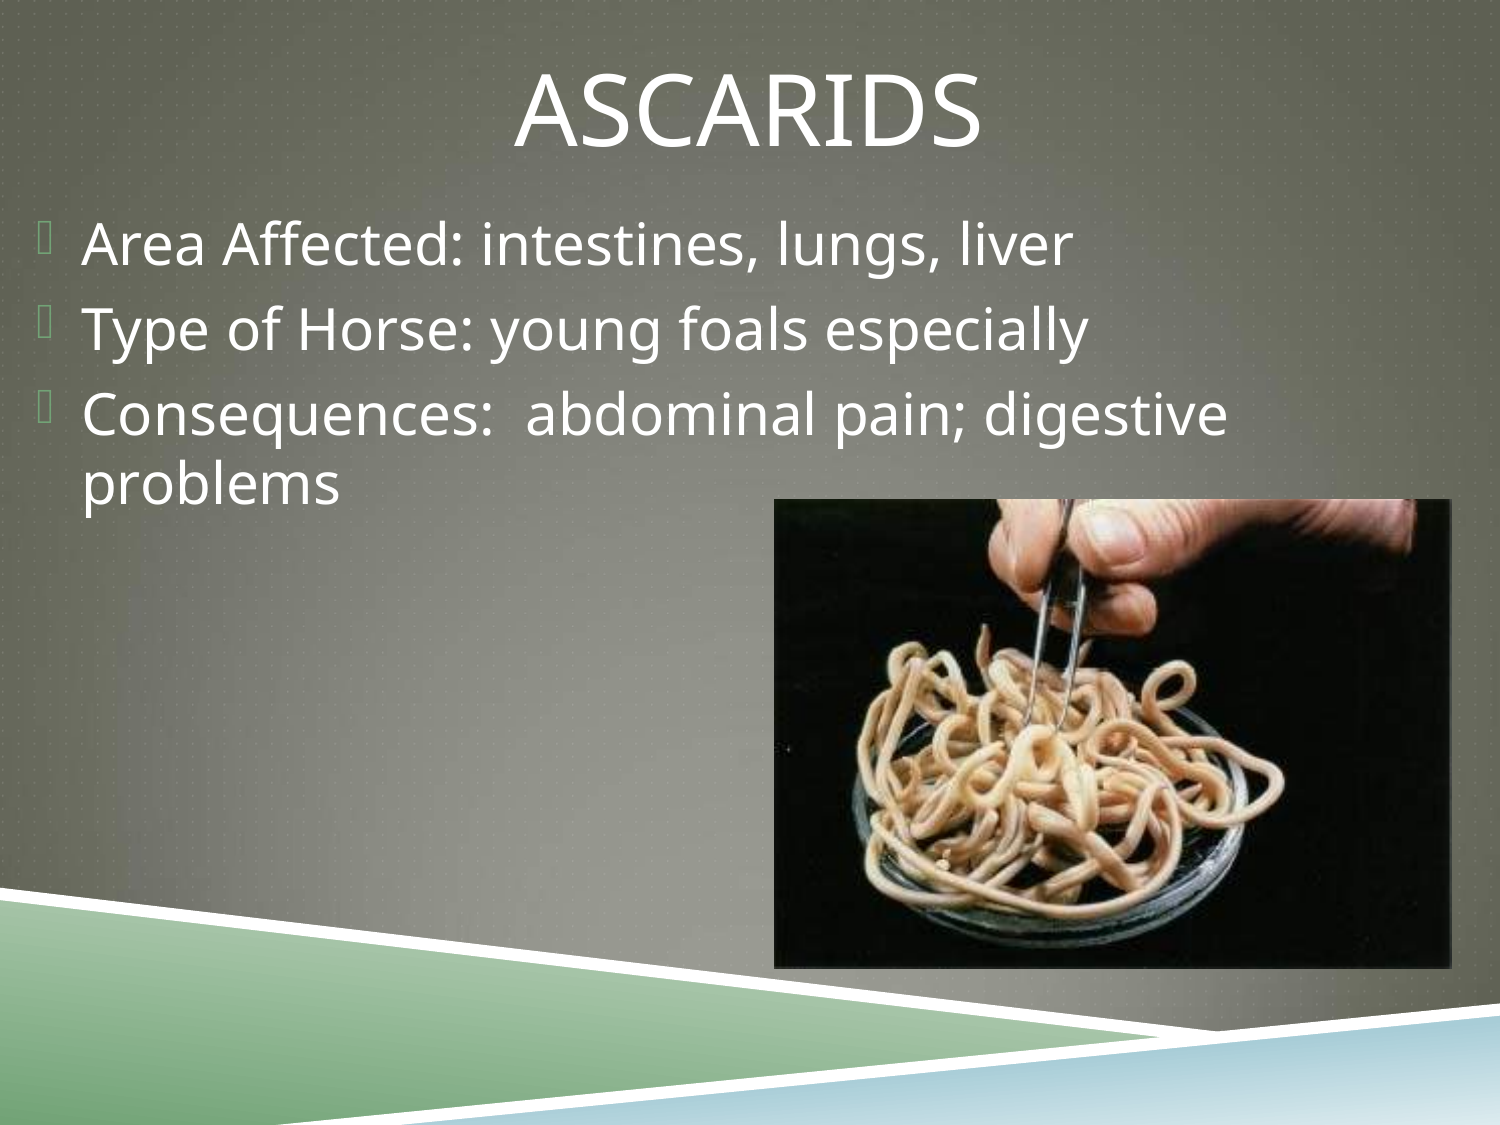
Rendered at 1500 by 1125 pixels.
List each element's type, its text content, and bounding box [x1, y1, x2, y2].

picture [0, 0, 1500, 1031]
title Ascarids [112, 12, 1388, 200]
list Area Affected: intestines, lungs, liver Type of Horse: young foals especially Consequences: abdominal pain; digestive problems [24, 200, 1388, 813]
